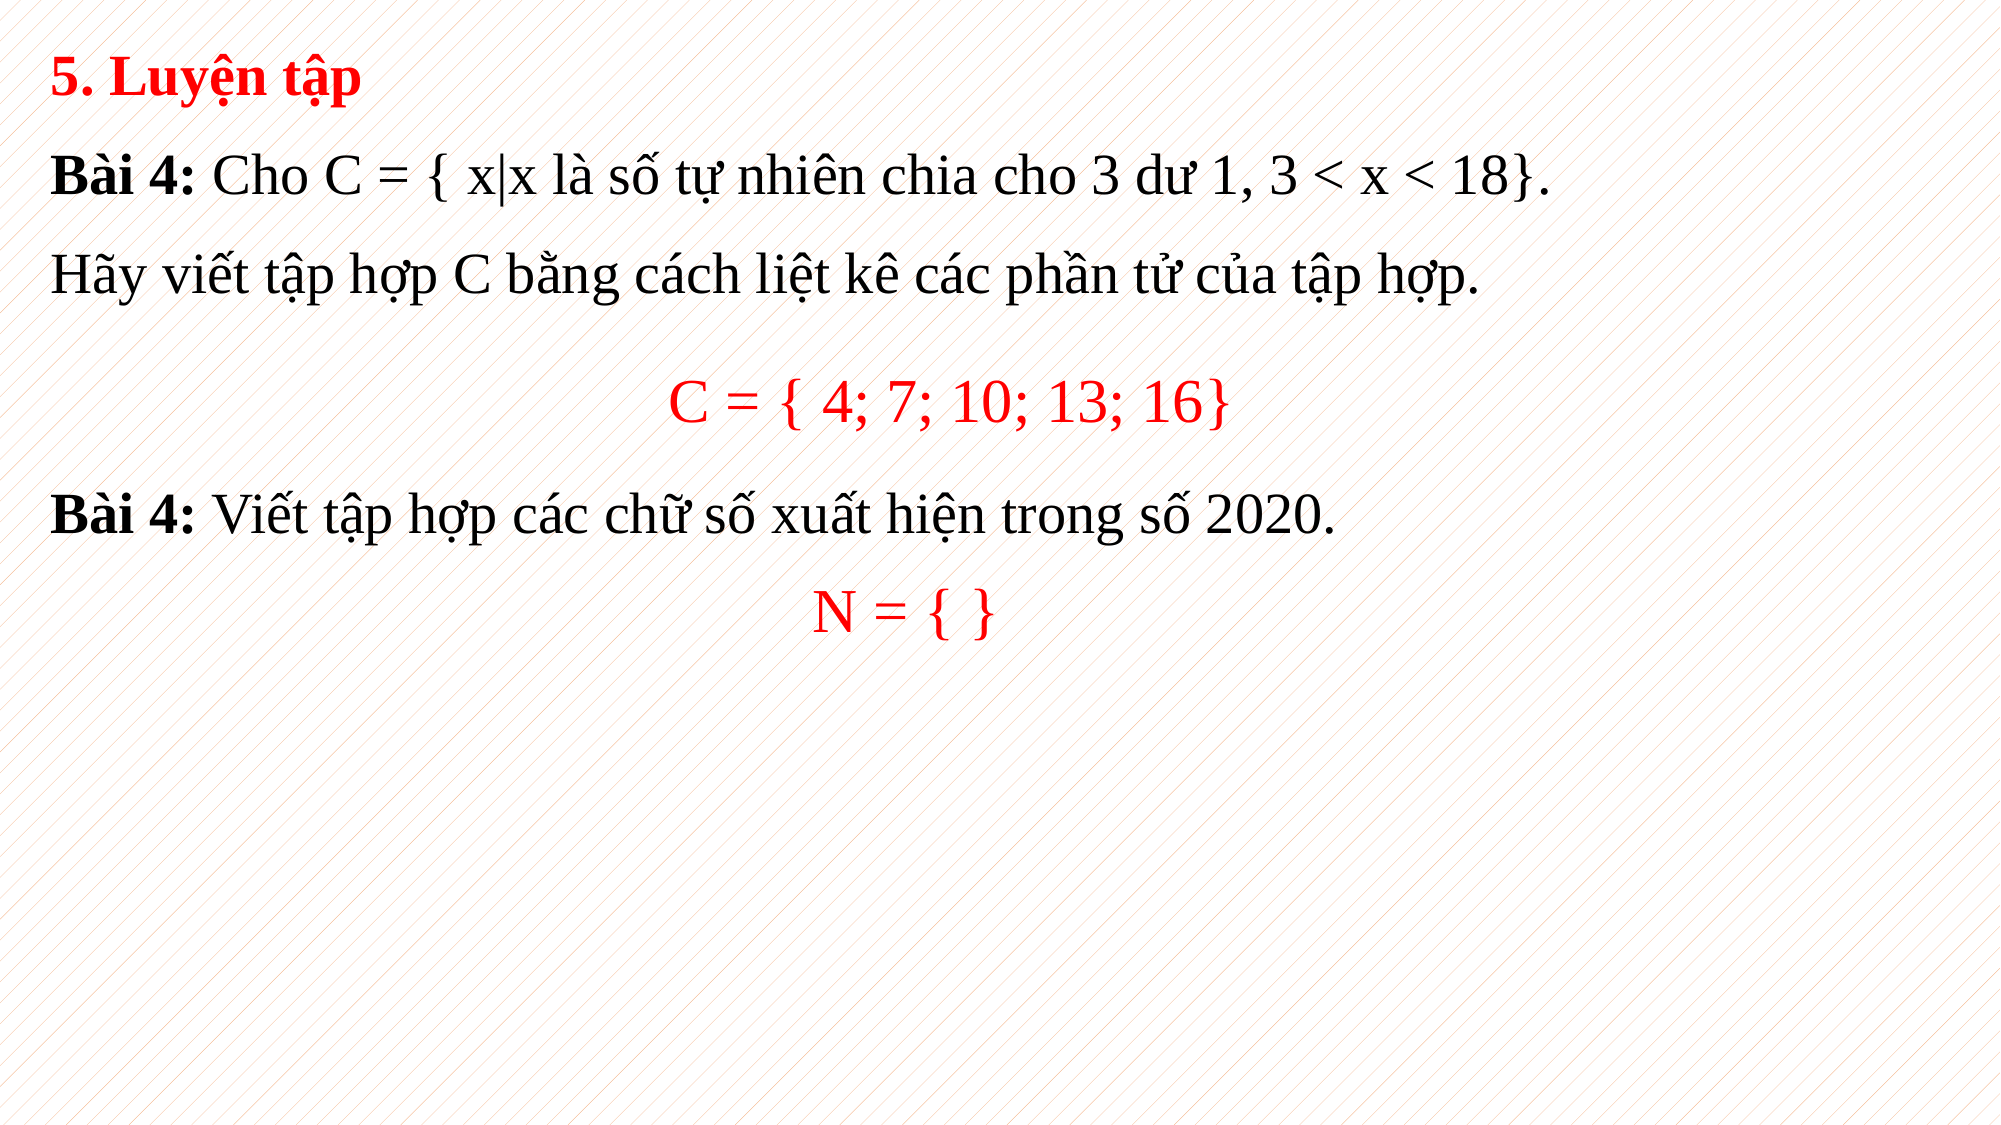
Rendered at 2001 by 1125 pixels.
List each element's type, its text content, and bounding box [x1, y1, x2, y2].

text_box Bài 4: Viết tập hợp các chữ số xuất hiện trong số 2020. [36, 467, 1559, 553]
text_box 5. Luyện tập Bài 4: Cho C = { x|x là số tự nhiên chia cho 3 dư 1, 3 < x < 18}. Hãy viết tập hợp C bằng cách liệt kê các phần tử của tập hợp. [36, 29, 1949, 313]
text_box C = { 4; 7; 10; 13; 16} [653, 352, 1272, 442]
